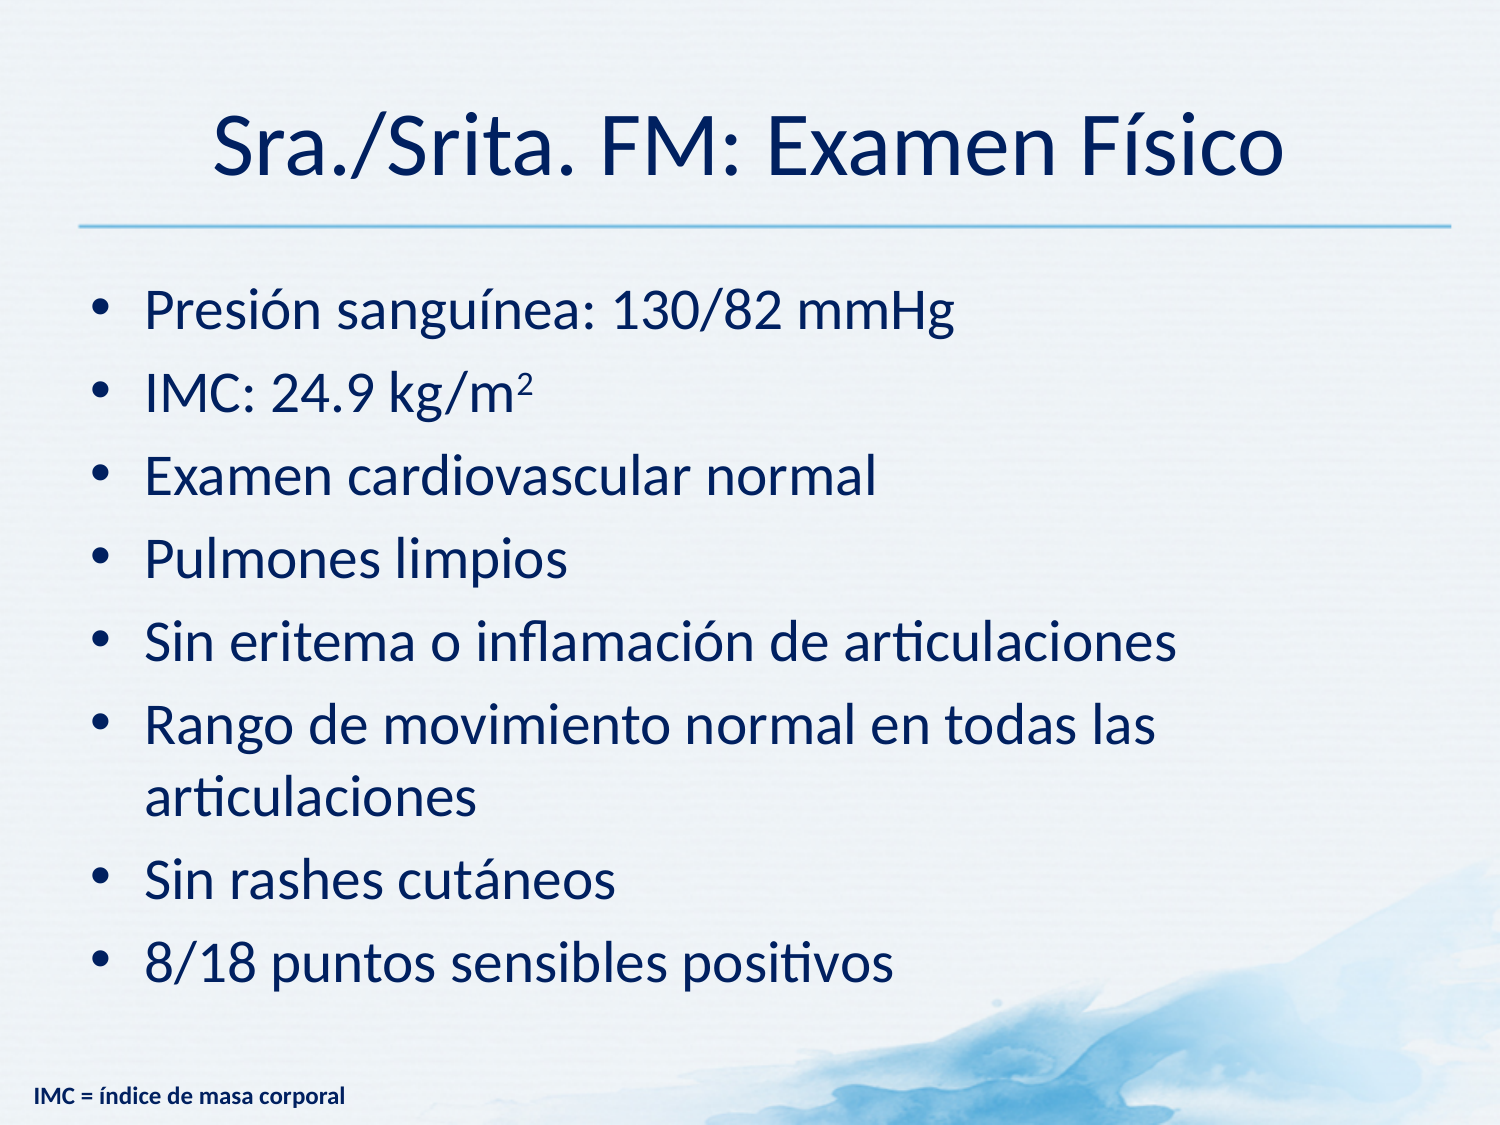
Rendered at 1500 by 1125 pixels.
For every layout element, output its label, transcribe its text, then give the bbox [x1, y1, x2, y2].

title Sra./Srita. FM: Examen Físico [75, 45, 1425, 233]
text_box IMC = índice de masa corporal [18, 1072, 892, 1117]
list Presión sanguínea: 130/82 mmHg IMC: 24.9 kg/m2 Examen cardiovascular normal Pulmones limpios Sin eritema o inflamación de articulaciones Rango de movimiento normal en todas las articulaciones Sin rashes cutáneos 8/18 puntos sensibles positivos [75, 262, 1425, 1005]
picture [0, 0, 1500, 1125]
